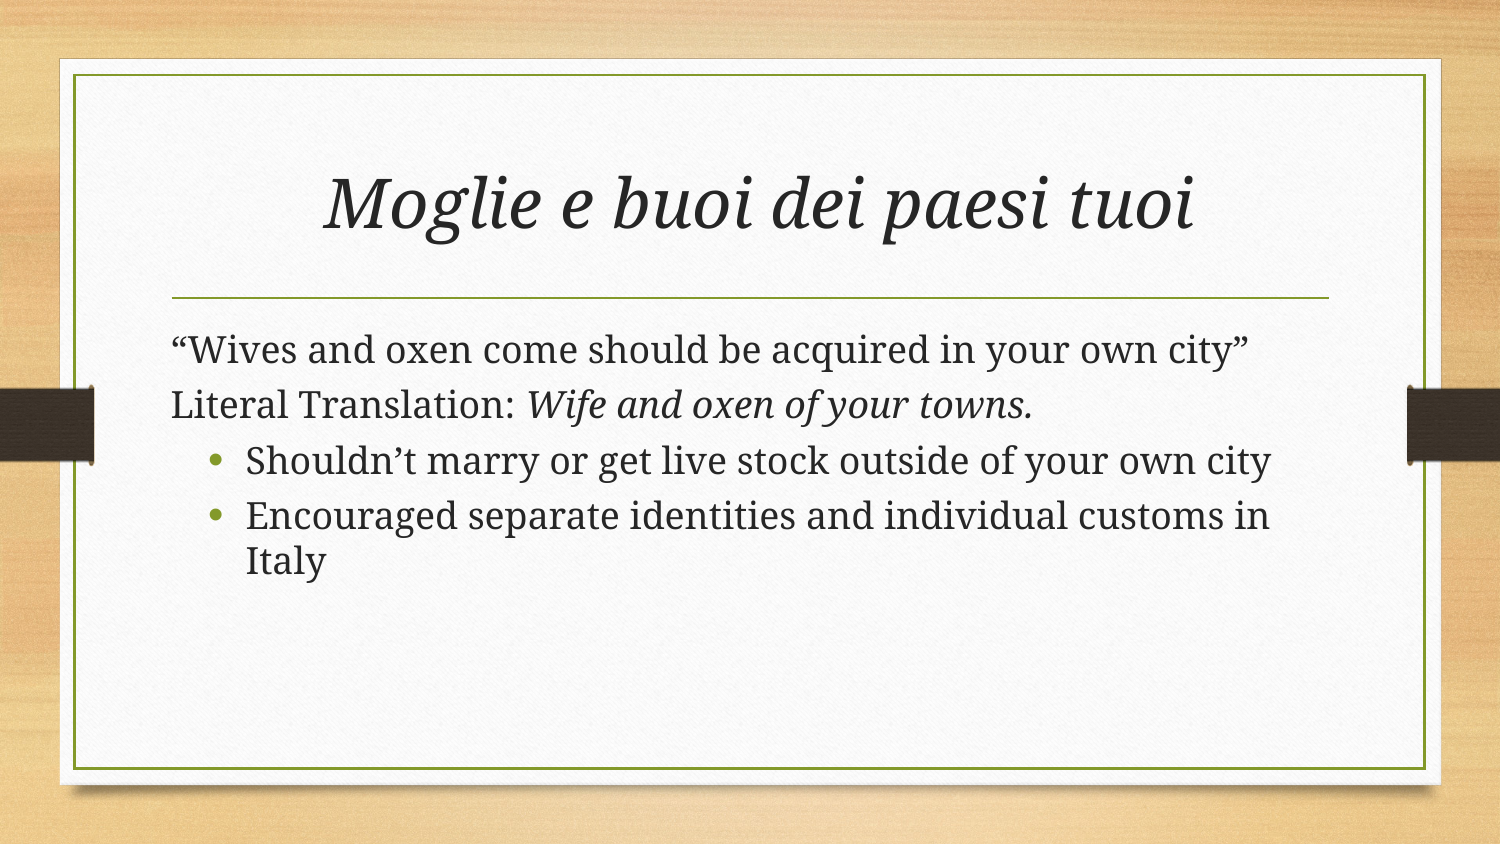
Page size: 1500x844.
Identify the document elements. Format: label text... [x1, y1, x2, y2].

list “Wives and oxen come should be acquired in your own city” Literal Translation: Wife and oxen of your towns. Shouldn’t marry or get live stock outside of your own city Encouraged separate identities and individual customs in Italy [159, 314, 1341, 723]
picture [0, 0, 1500, 844]
title Moglie e buoi dei paesi tuoi [159, 120, 1341, 282]
